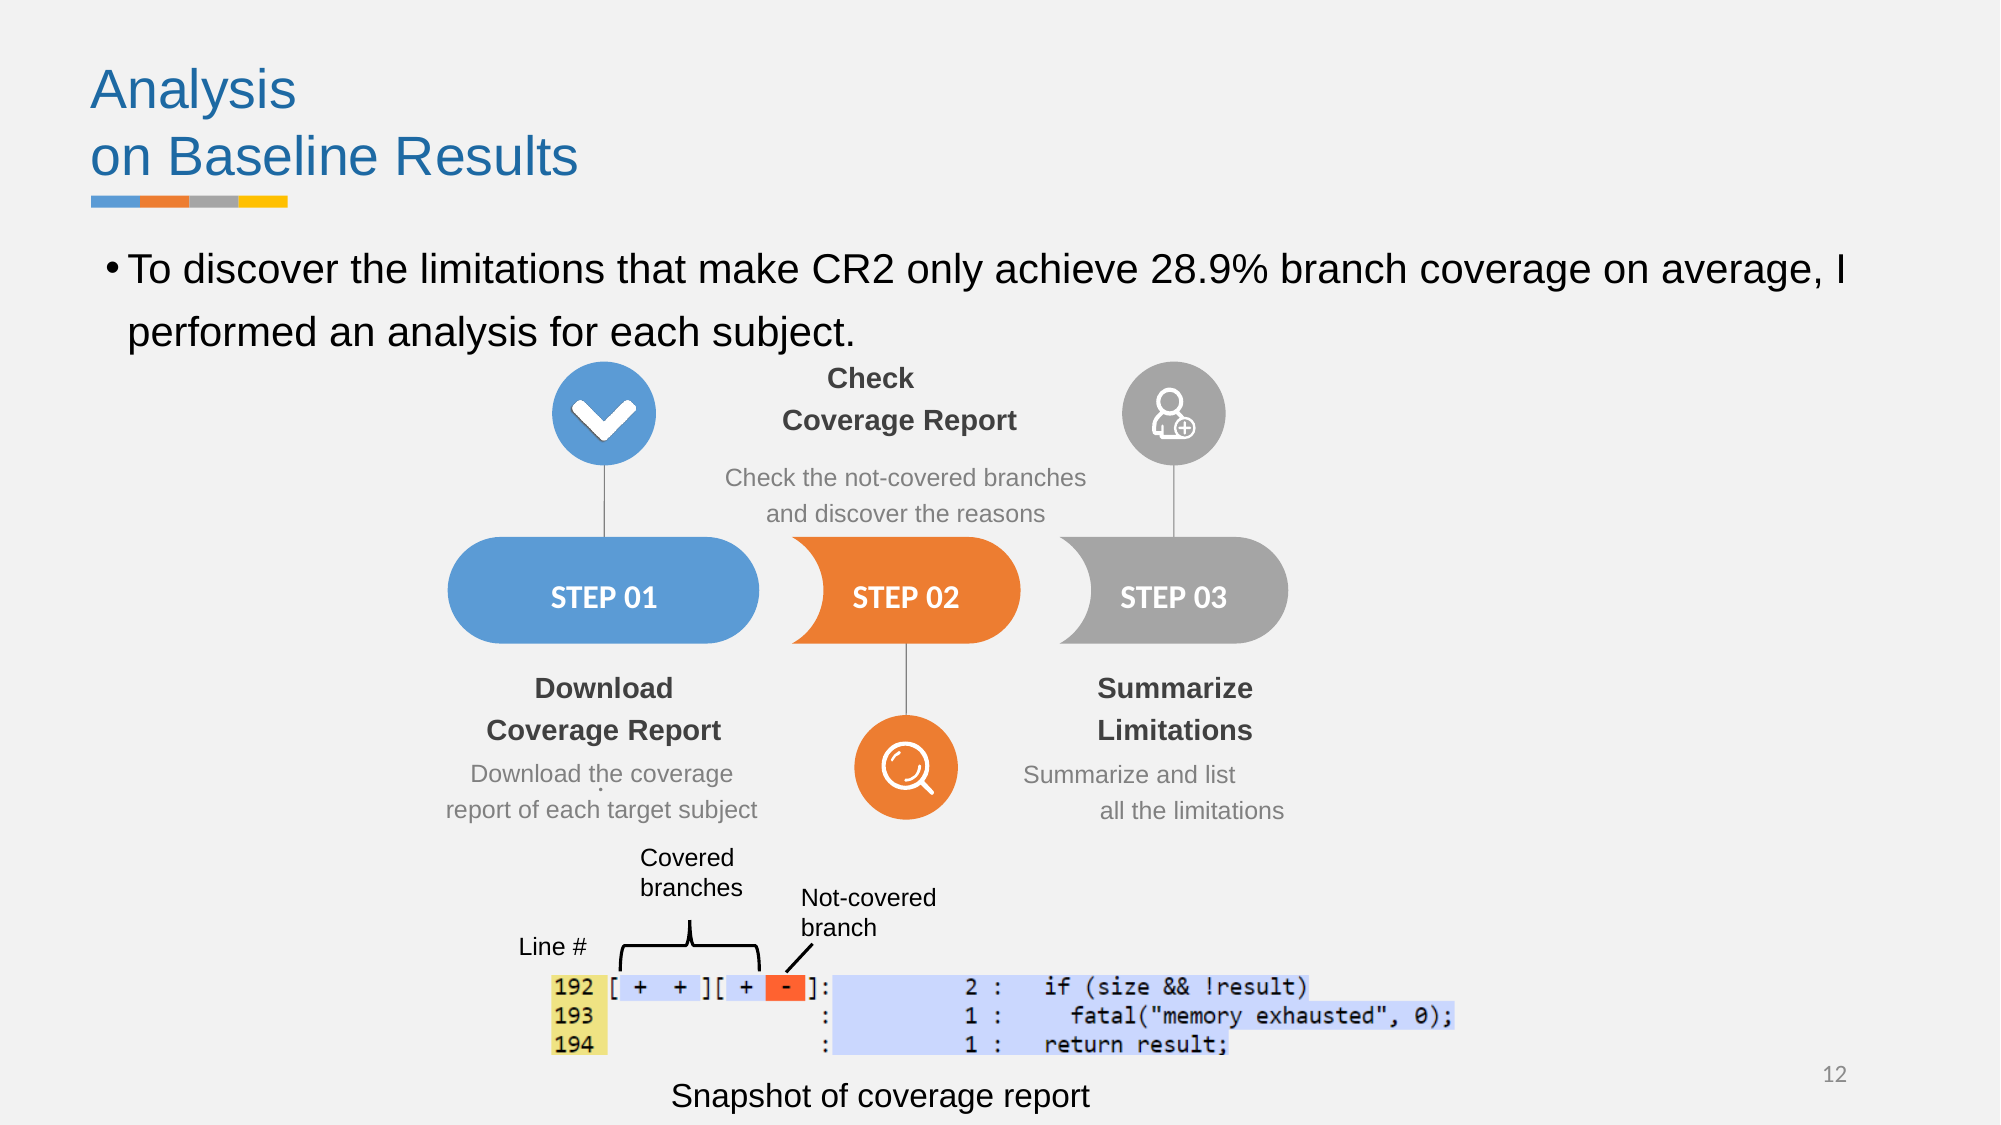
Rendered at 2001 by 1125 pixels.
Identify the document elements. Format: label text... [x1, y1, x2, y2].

text_box Snapshot of coverage report [656, 1067, 1355, 1122]
text_box [447, 536, 760, 644]
text_box [881, 741, 934, 795]
text_box [1059, 536, 1289, 644]
text_box Summarize and list all the limitations [1021, 753, 1343, 825]
text_box Not-covered branch [786, 874, 1080, 949]
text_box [785, 943, 813, 973]
text_box Analysis on Baseline Results [90, 53, 1272, 187]
text_box [1152, 387, 1196, 440]
text_box STEP 02 [828, 567, 984, 616]
slide_number 12 [1412, 1042, 1863, 1103]
picture [551, 975, 1456, 1055]
text_box STEP 01 [526, 567, 682, 616]
text_box STEP 03 [1096, 567, 1252, 616]
text_box Check Coverage Report [762, 352, 1037, 437]
picture [534, 349, 673, 489]
text_box Summarize Limitations [1038, 661, 1313, 746]
text_box Download the coverage report of each target subject [441, 751, 763, 824]
text_box [854, 715, 958, 820]
text_box [1122, 361, 1226, 466]
text_box [791, 536, 1021, 644]
text_box Covered branches [625, 834, 920, 909]
text_box Download Coverage Report . [477, 662, 731, 751]
text_box [619, 920, 760, 972]
text_box Check the not-covered branches and discover the reasons [723, 455, 1090, 528]
text_box To discover the limitations that make CR2 only achieve 28.9% branch coverage on average, I performed an analysis for each subject. [90, 222, 1921, 363]
text_box Line # [503, 922, 659, 968]
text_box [90, 195, 288, 208]
